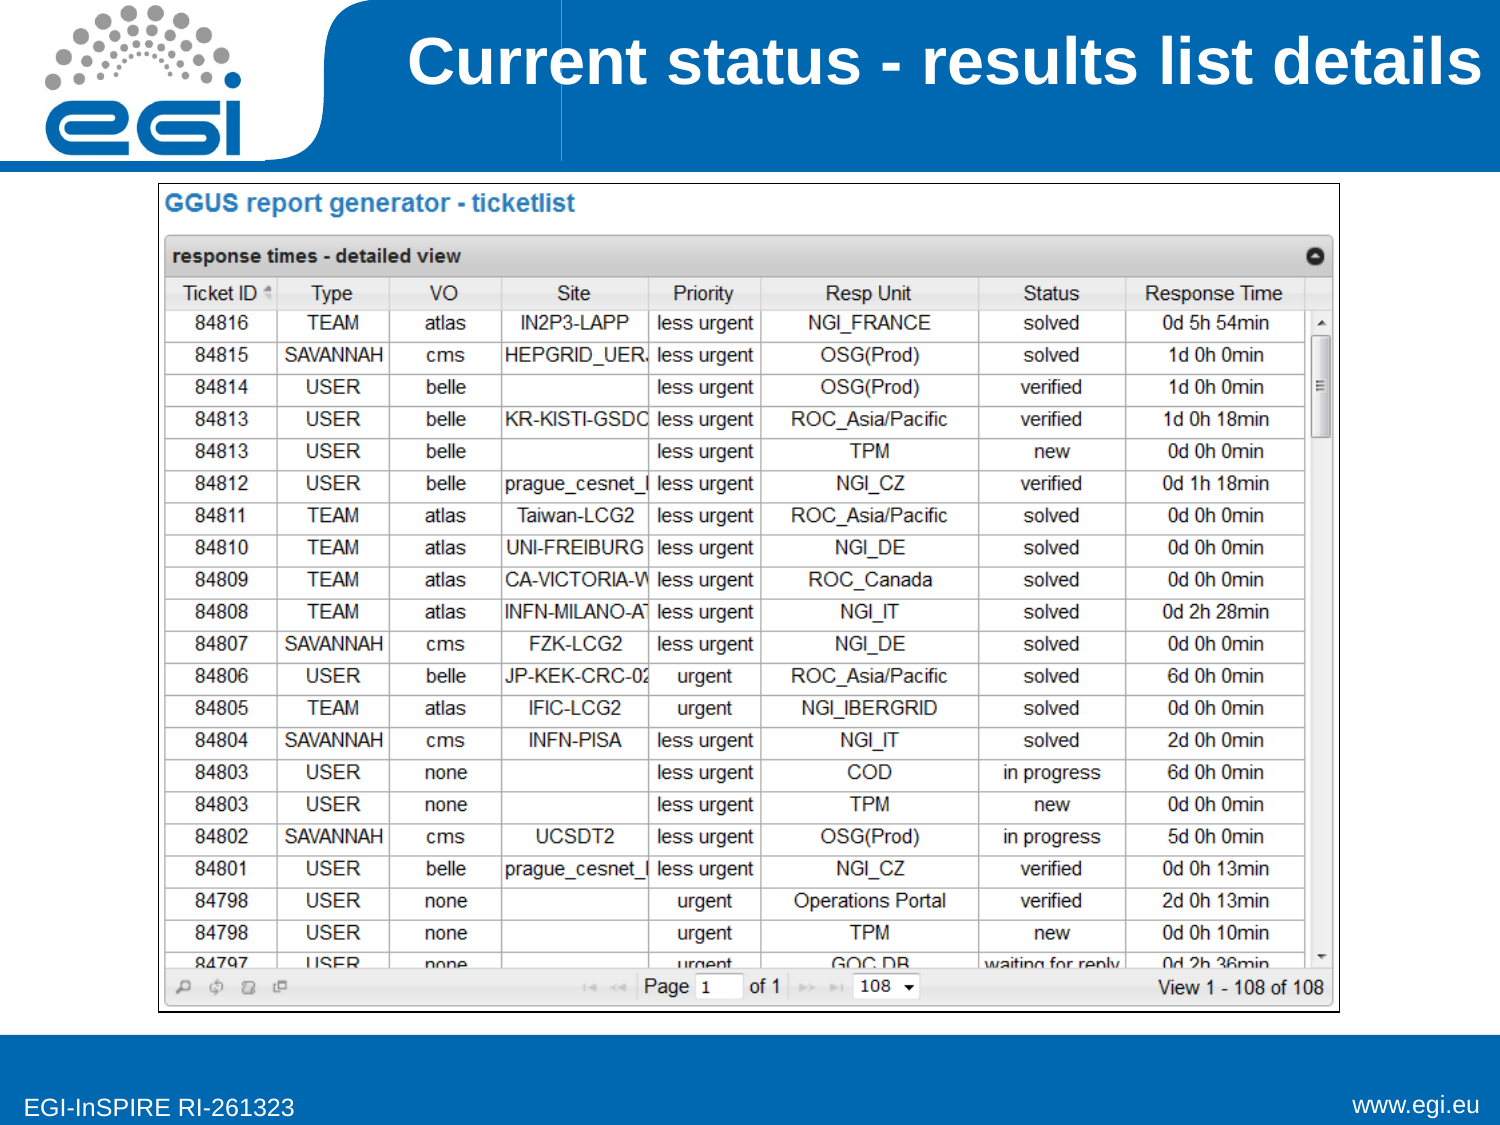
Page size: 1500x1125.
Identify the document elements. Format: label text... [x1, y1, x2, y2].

title Current status - results list details [312, 7, 1500, 110]
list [159, 184, 1339, 1012]
picture [0, 0, 265, 161]
